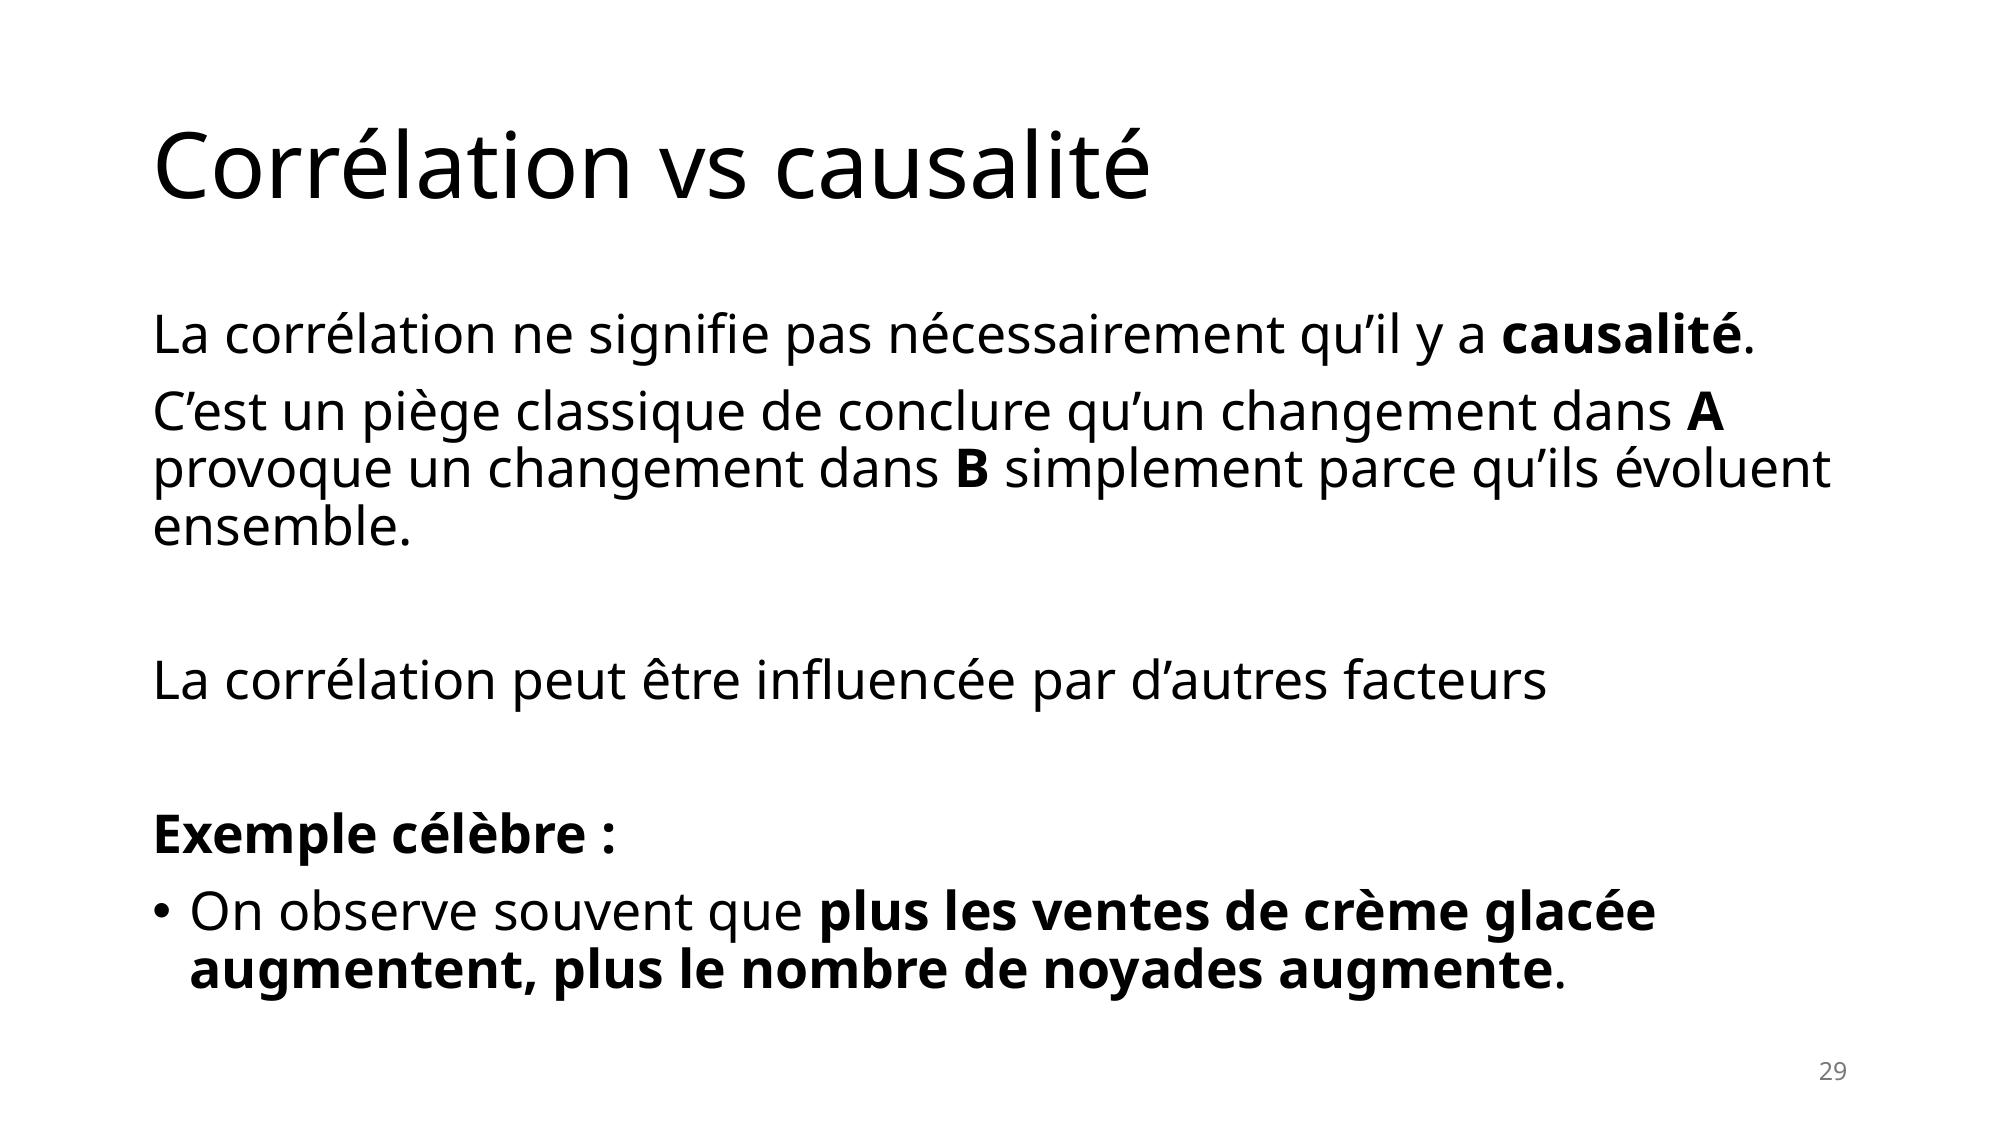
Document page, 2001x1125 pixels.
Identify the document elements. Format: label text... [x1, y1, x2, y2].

title Corrélation vs causalité [137, 59, 1863, 278]
slide_number 29 [1412, 1042, 1863, 1103]
list La corrélation ne signifie pas nécessairement qu’il y a causalité. C’est un piège classique de conclure qu’un changement dans A provoque un changement dans B simplement parce qu’ils évoluent ensemble. La corrélation peut être influencée par d’autres facteurs Exemple célèbre : On observe souvent que plus les ventes de crème glacée augmentent, plus le nombre de noyades augmente. [137, 299, 1863, 1014]
